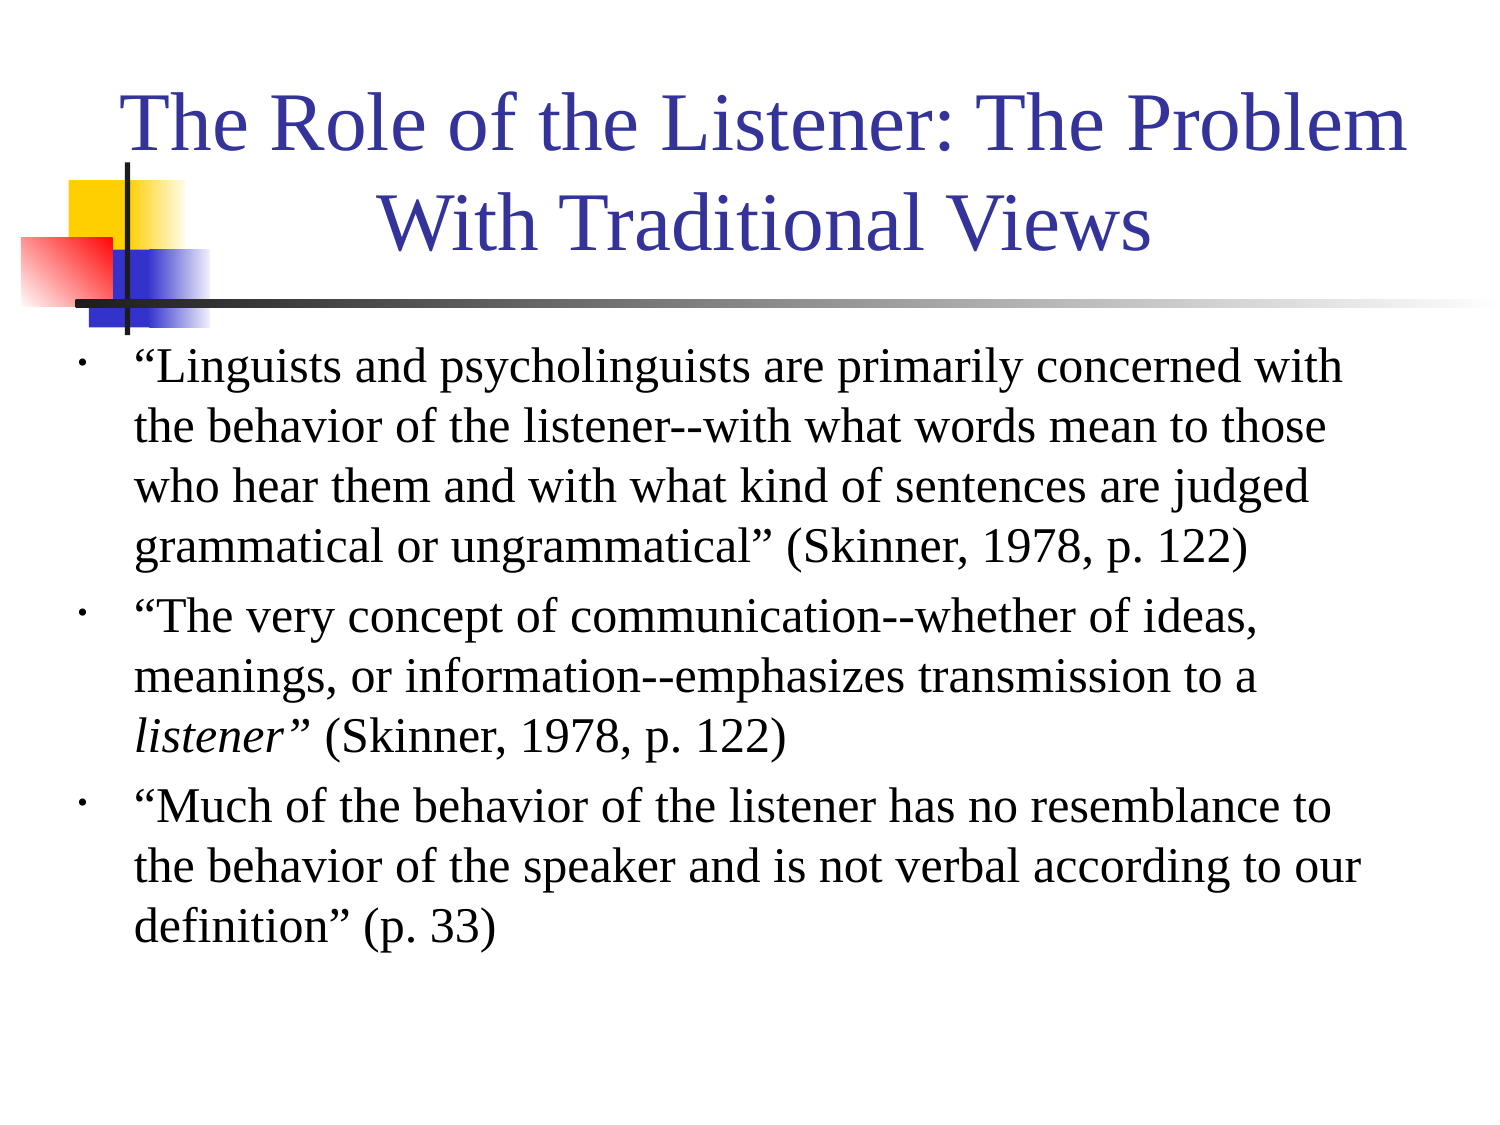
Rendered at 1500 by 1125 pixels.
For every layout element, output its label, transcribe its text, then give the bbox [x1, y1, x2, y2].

list “Linguists and psycholinguists are primarily concerned with the behavior of the listener--with what words mean to those who hear them and with what kind of sentences are judged grammatical or ungrammatical” (Skinner, 1978, p. 122) “The very concept of communication--whether of ideas, meanings, or information--emphasizes transmission to a listener” (Skinner, 1978, p. 122) “Much of the behavior of the listener has no resemblance to the behavior of the speaker and is not verbal according to our definition” (p. 33) [62, 324, 1413, 1026]
title The Role of the Listener: The Problem With Traditional Views [62, 101, 1468, 276]
